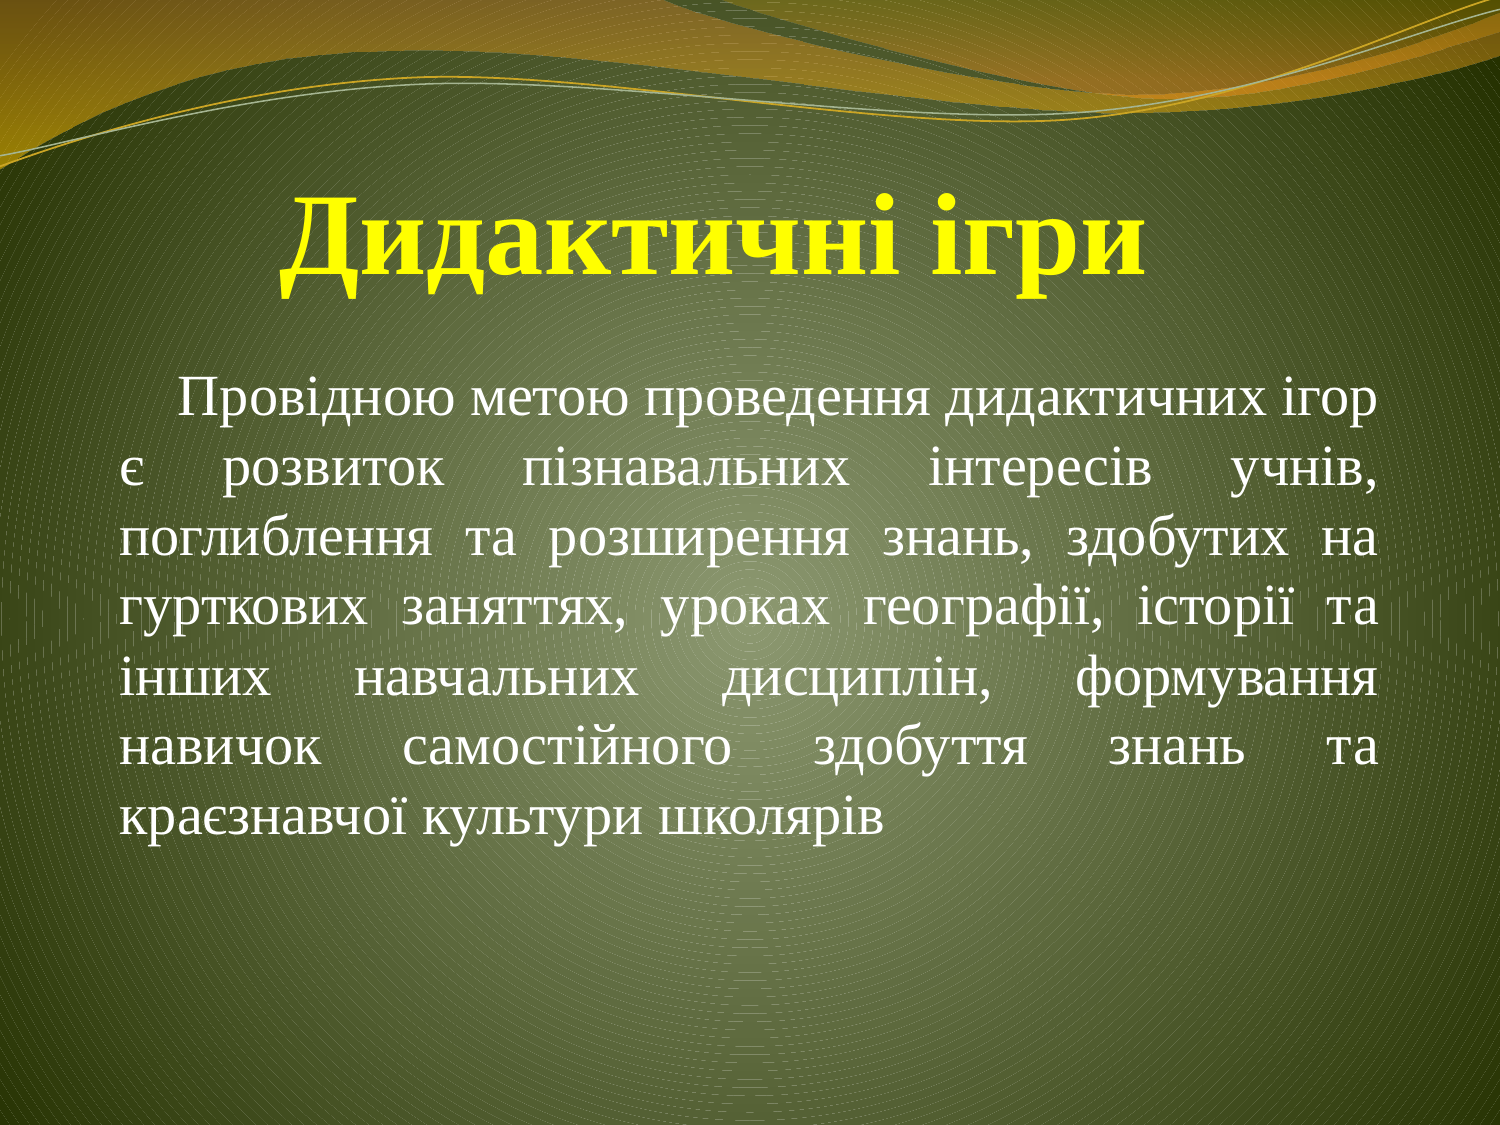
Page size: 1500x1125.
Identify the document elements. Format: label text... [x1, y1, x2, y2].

title Дидактичні ігри [76, 172, 1352, 298]
list Провідною метою проведення дидактичних ігор є розвиток пізнавальних інтересів учнів, поглиблення та розширення знань, здобутих на гурткових заняттях, уроках географії, історії та інших навчальних дисциплін, формування навичок самостійного здобуття знань та краєзнавчої культури школярів [112, 349, 1388, 976]
